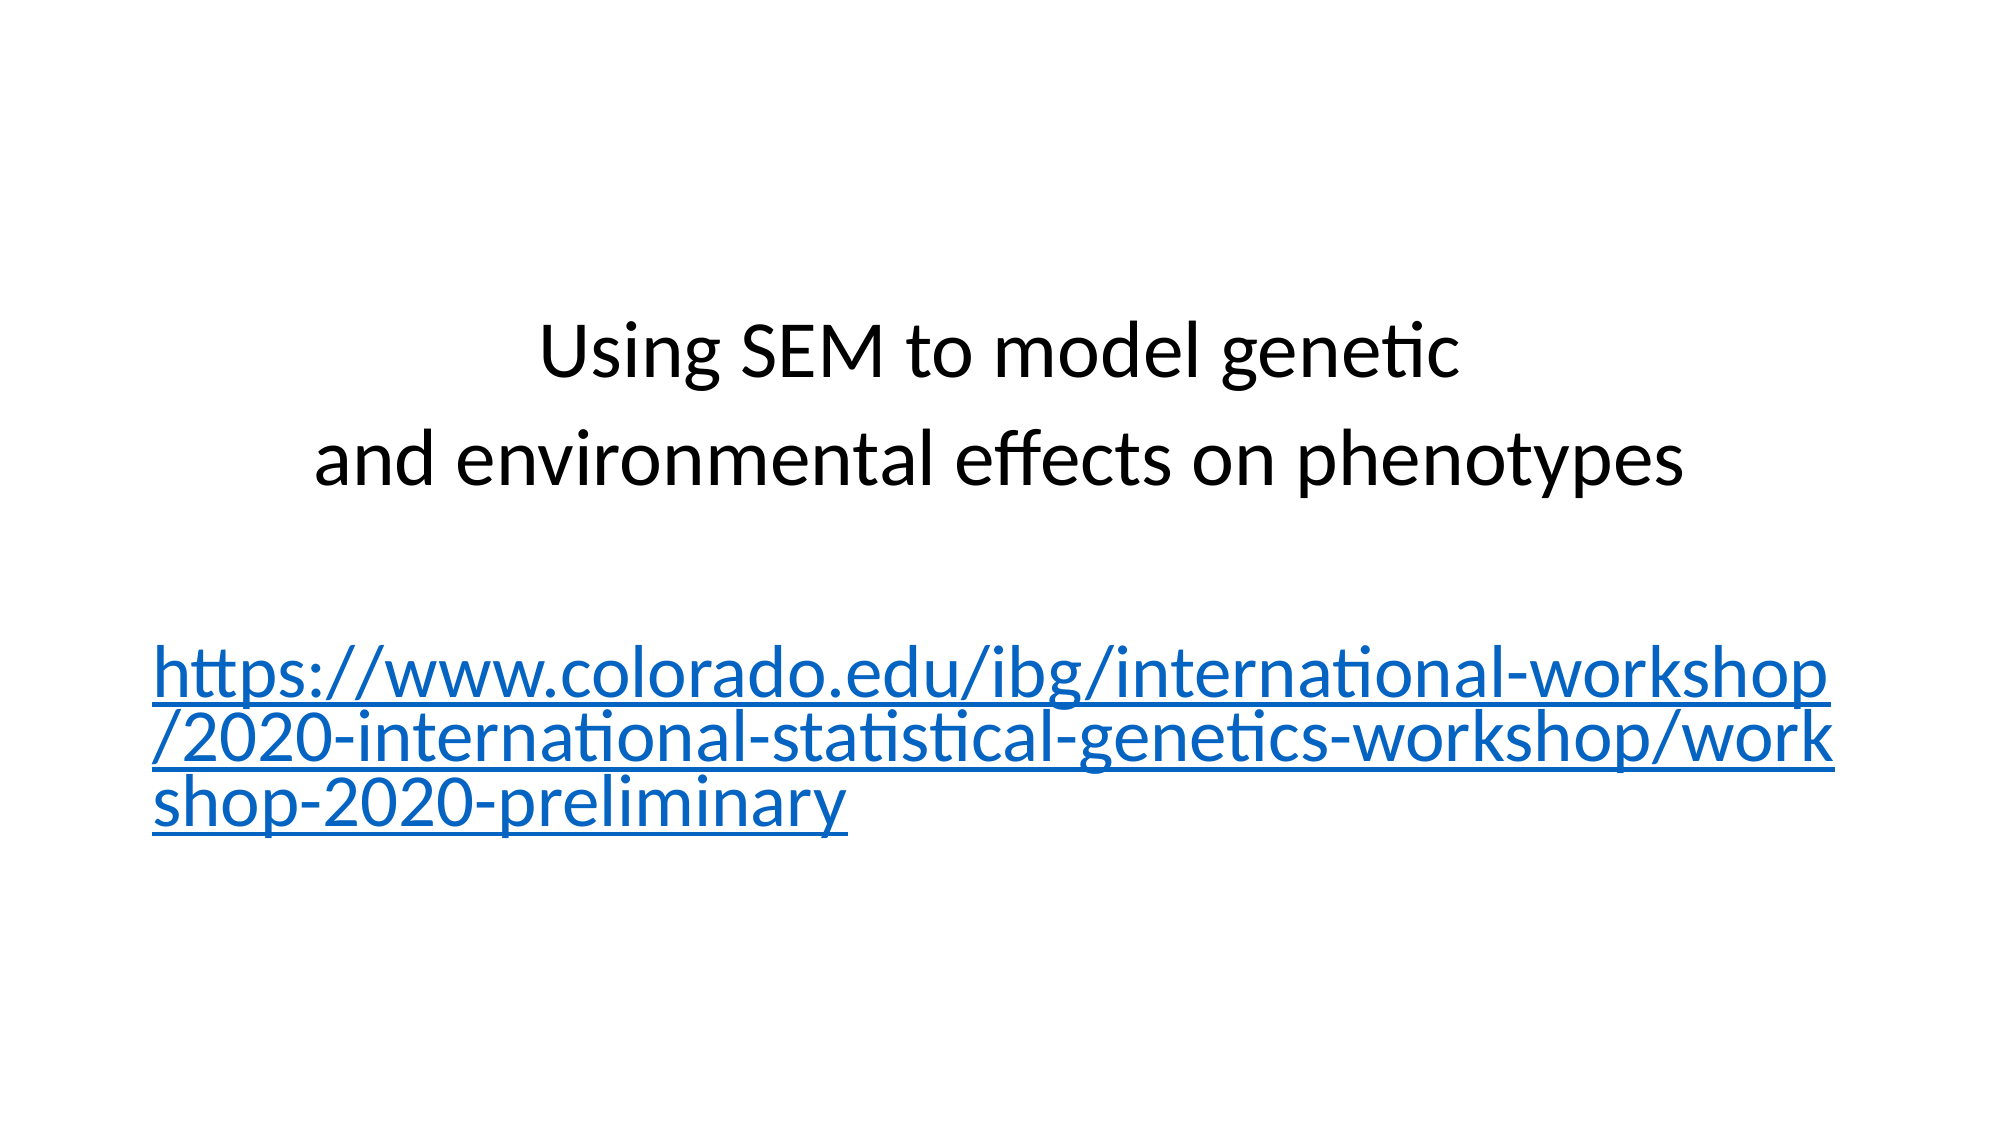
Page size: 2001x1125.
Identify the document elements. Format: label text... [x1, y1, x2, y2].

text_box Using SEM to model genetic and environmental effects on phenotypes https://www.colorado.edu/ibg/international-workshop/2020-international-statistical-genetics-workshop/workshop-2020-preliminary [137, 299, 1863, 799]
